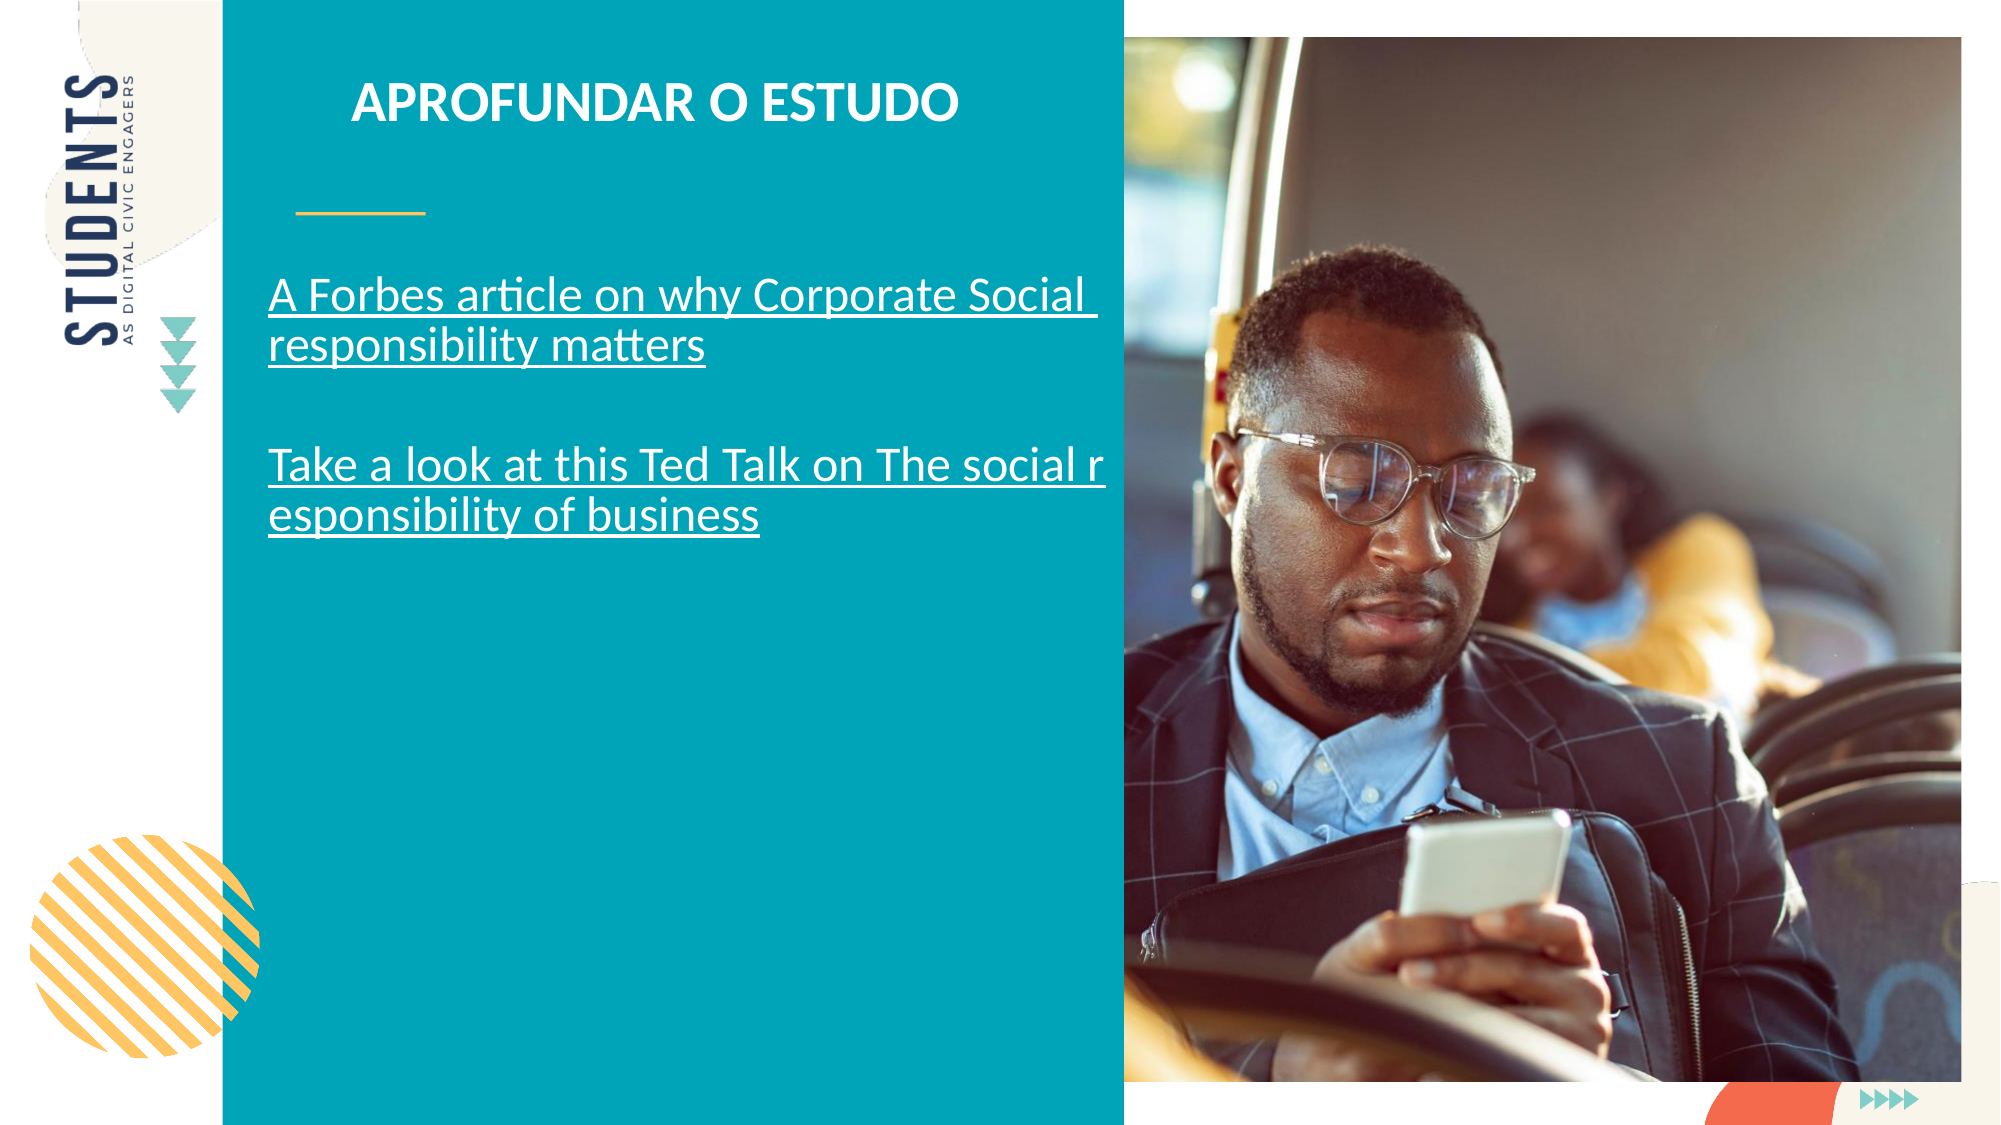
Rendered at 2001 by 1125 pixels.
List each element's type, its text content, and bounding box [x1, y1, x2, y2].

picture [1124, 37, 2000, 1125]
picture [45, 1, 220, 346]
picture [143, 308, 214, 417]
text_box APROFUNDAR O ESTUDO [253, 55, 1058, 141]
text_box A Forbes article on why Corporate Social responsibility matters Take a look at this Ted Talk on The social responsibility of business [253, 253, 1124, 569]
picture [12, 835, 260, 1082]
